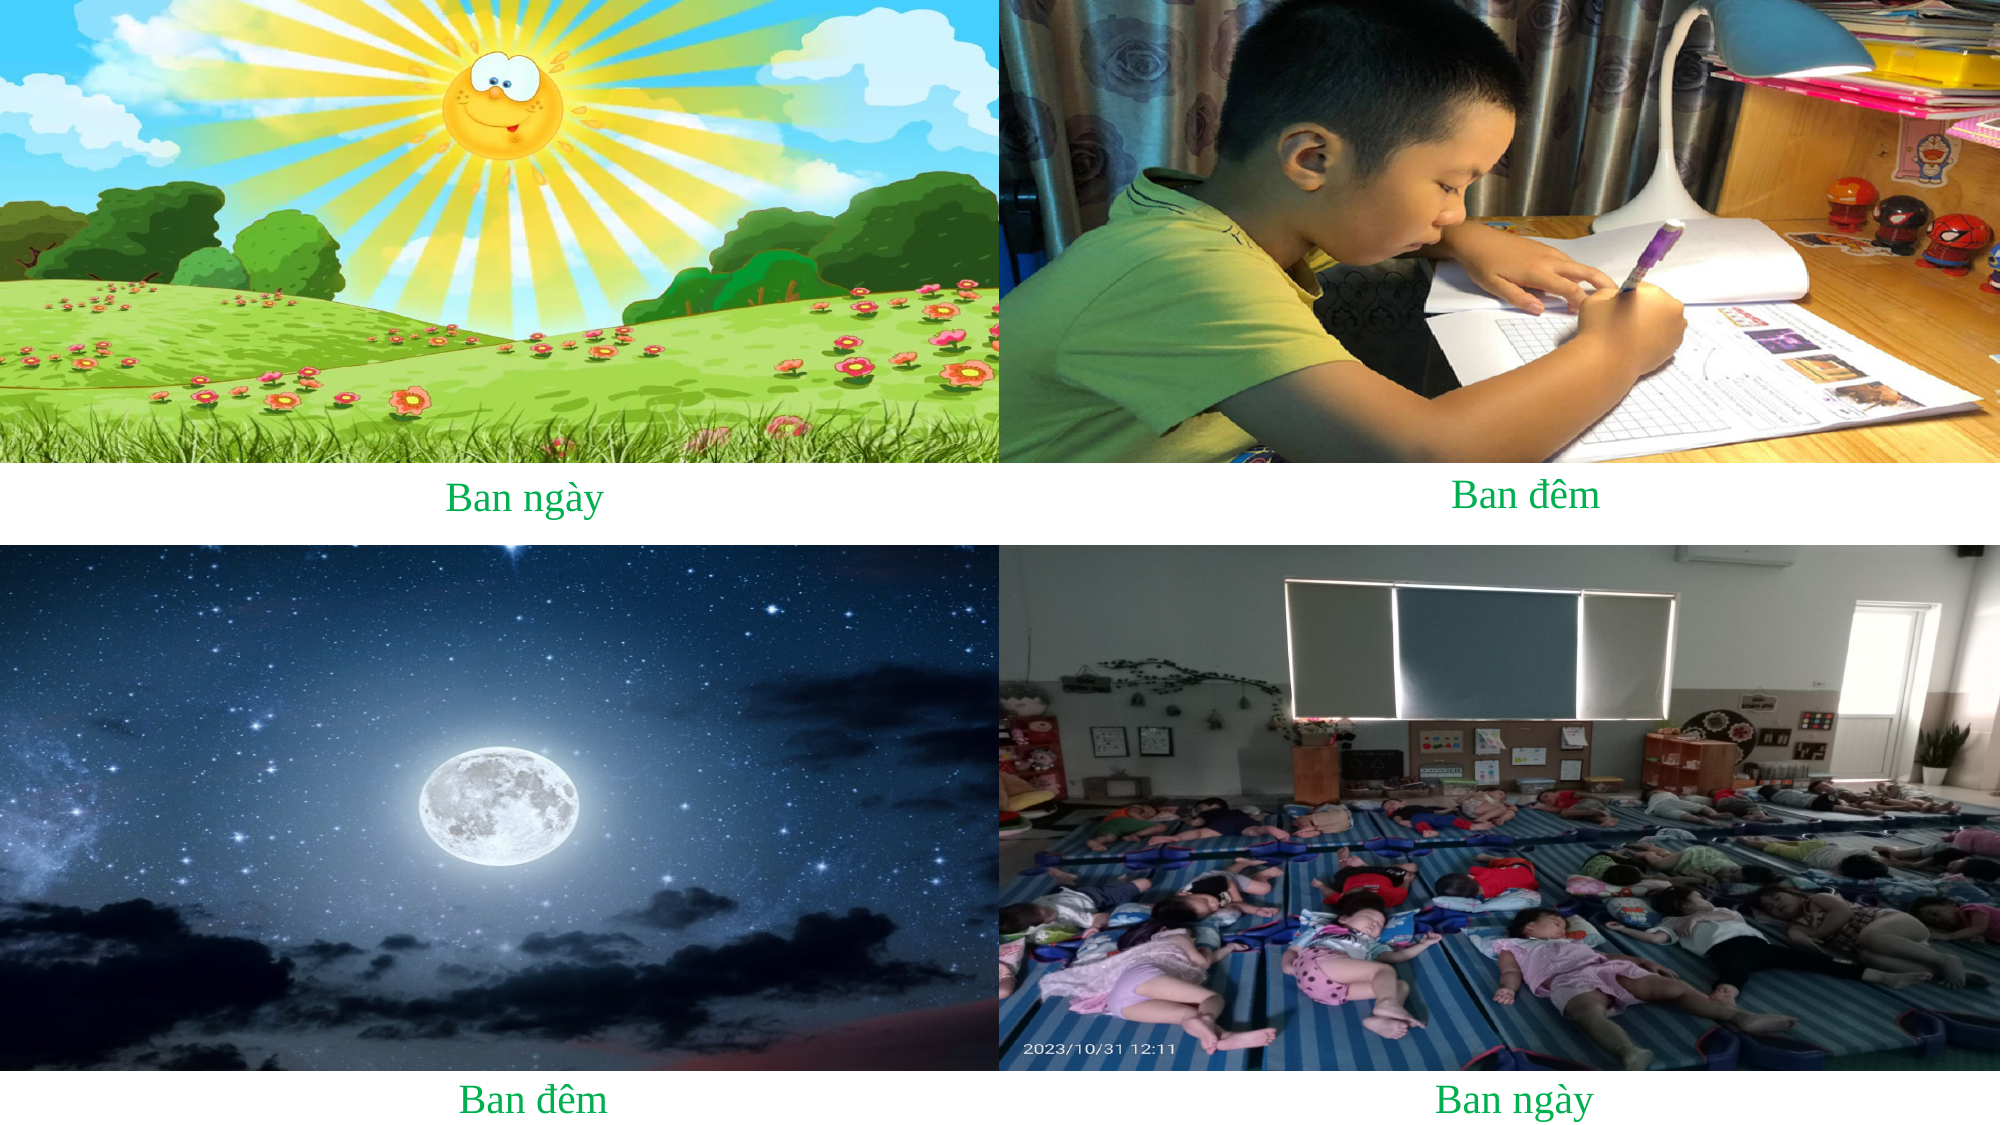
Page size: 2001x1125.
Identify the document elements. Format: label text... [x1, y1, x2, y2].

picture [0, 0, 2000, 463]
picture [0, 545, 2000, 1071]
text_box Ban đêm [410, 1071, 657, 1125]
text_box Ban ngày [345, 463, 705, 528]
text_box Ban ngày [1358, 1071, 1671, 1125]
text_box Ban đêm [1381, 463, 1671, 525]
